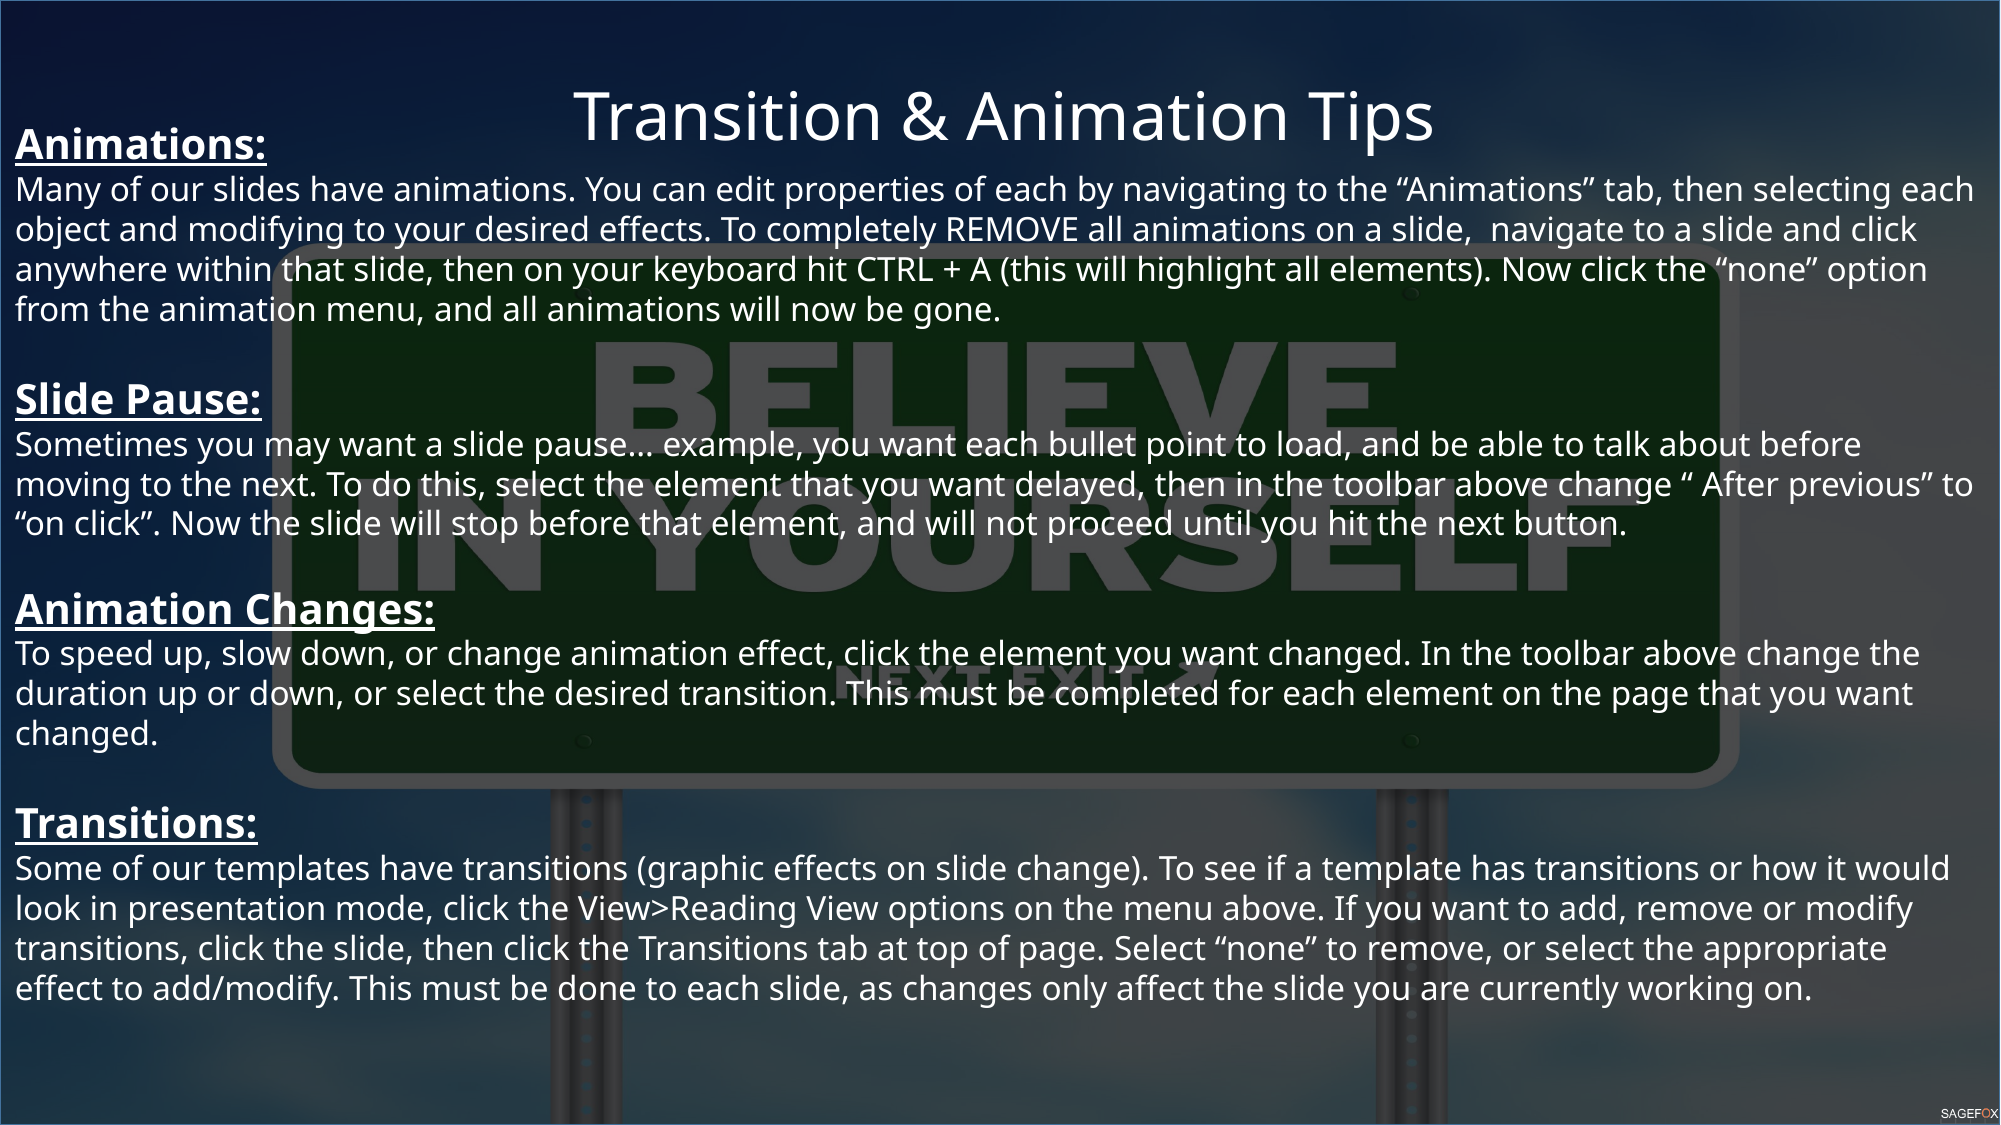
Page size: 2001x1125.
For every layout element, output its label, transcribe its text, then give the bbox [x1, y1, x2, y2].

text_box Animations: Many of our slides have animations. You can edit properties of each by navigating to the “Animations” tab, then selecting each object and modifying to your desired effects. To completely REMOVE all animations on a slide, navigate to a slide and click anywhere within that slide, then on your keyboard hit CTRL + A (this will highlight all elements). Now click the “none” option from the animation menu, and all animations will now be gone. Slide Pause: Sometimes you may want a slide pause… example, you want each bullet point to load, and be able to talk about before moving to the next. To do this, select the element that you want delayed, then in the toolbar above change “ After previous” to “on click”. Now the slide will stop before that element, and will not proceed until you hit the next button. Animation Changes: To speed up, slow down, or change animation effect, click the element you want changed. In the toolbar above change the duration up or down, or select the desired transition. This must be completed for each element on the page that you want changed. Transitions: Some of our templates have transitions (graphic effects on slide change). To see if a template has transitions or how it would look in presentation mode, click the View>Reading View options on the menu above. If you want to add, remove or modify transitions, click the slide, then click the Transitions tab at top of page. Select “none” to remove, or select the appropriate effect to add/modify. This must be done to each slide, as changes only affect the slide you are currently working on. [0, 0, 2000, 1125]
title Transition & Animation Tips [477, 59, 1532, 177]
